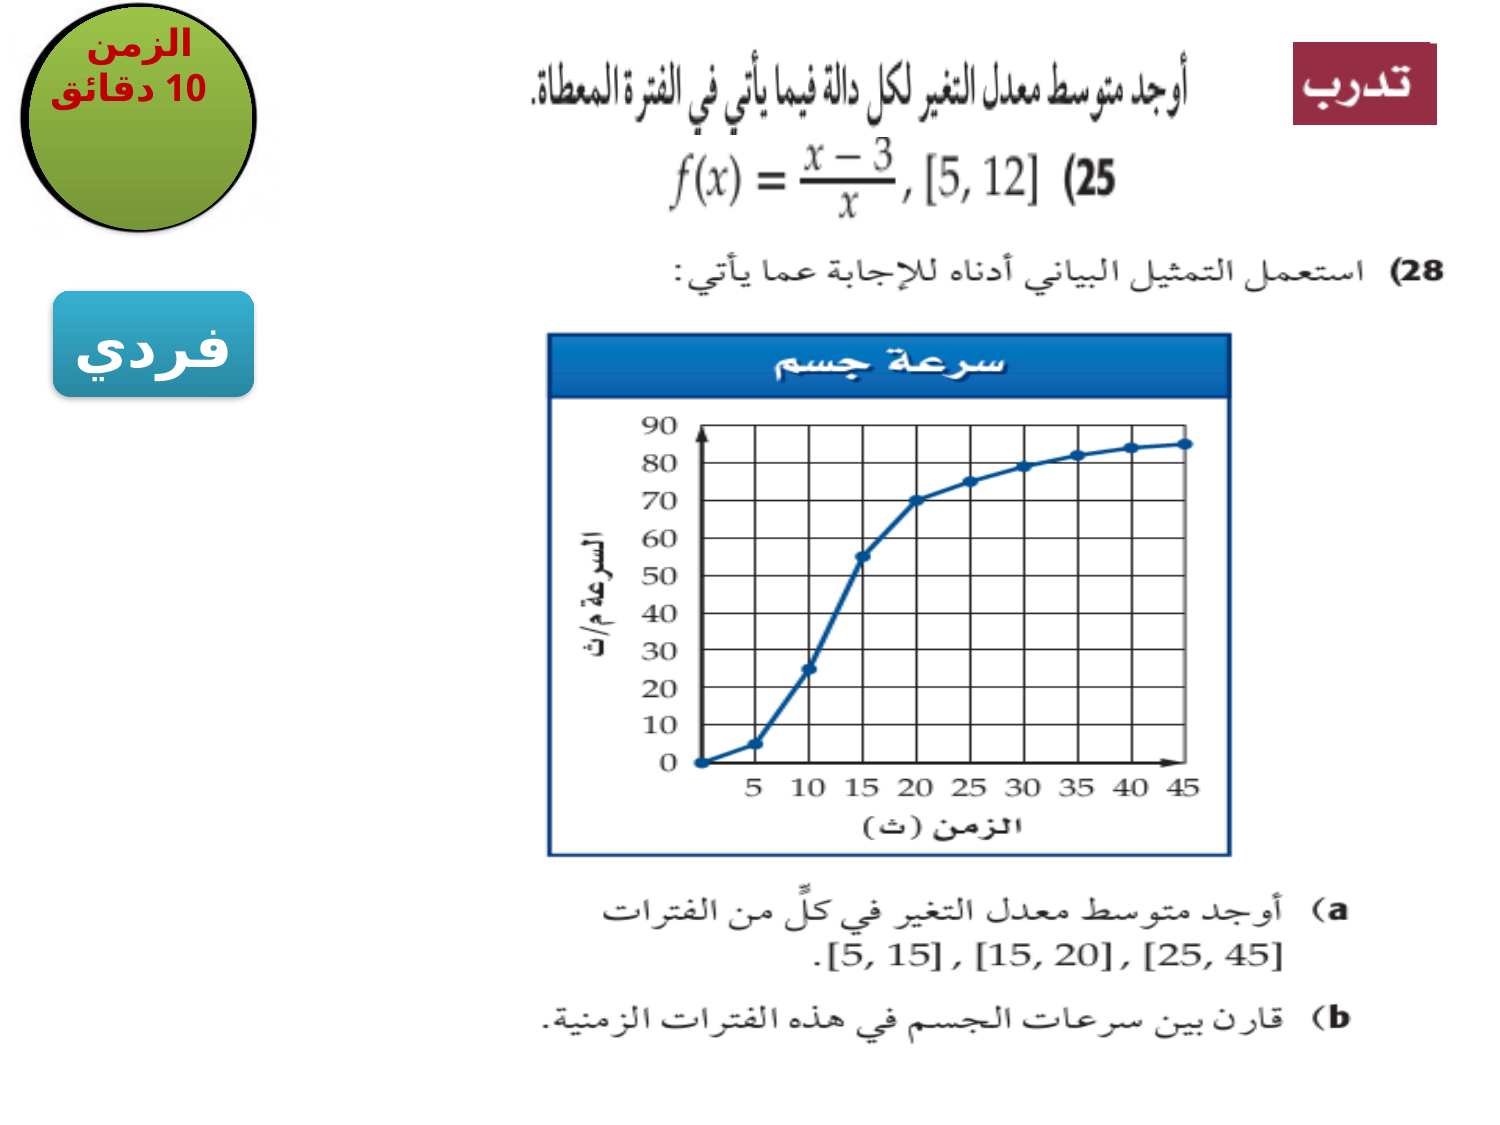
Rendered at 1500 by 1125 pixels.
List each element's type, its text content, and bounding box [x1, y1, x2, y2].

picture [501, 30, 1459, 1047]
picture [1293, 42, 1437, 125]
picture [0, 0, 282, 235]
text_box فردي [53, 290, 254, 398]
